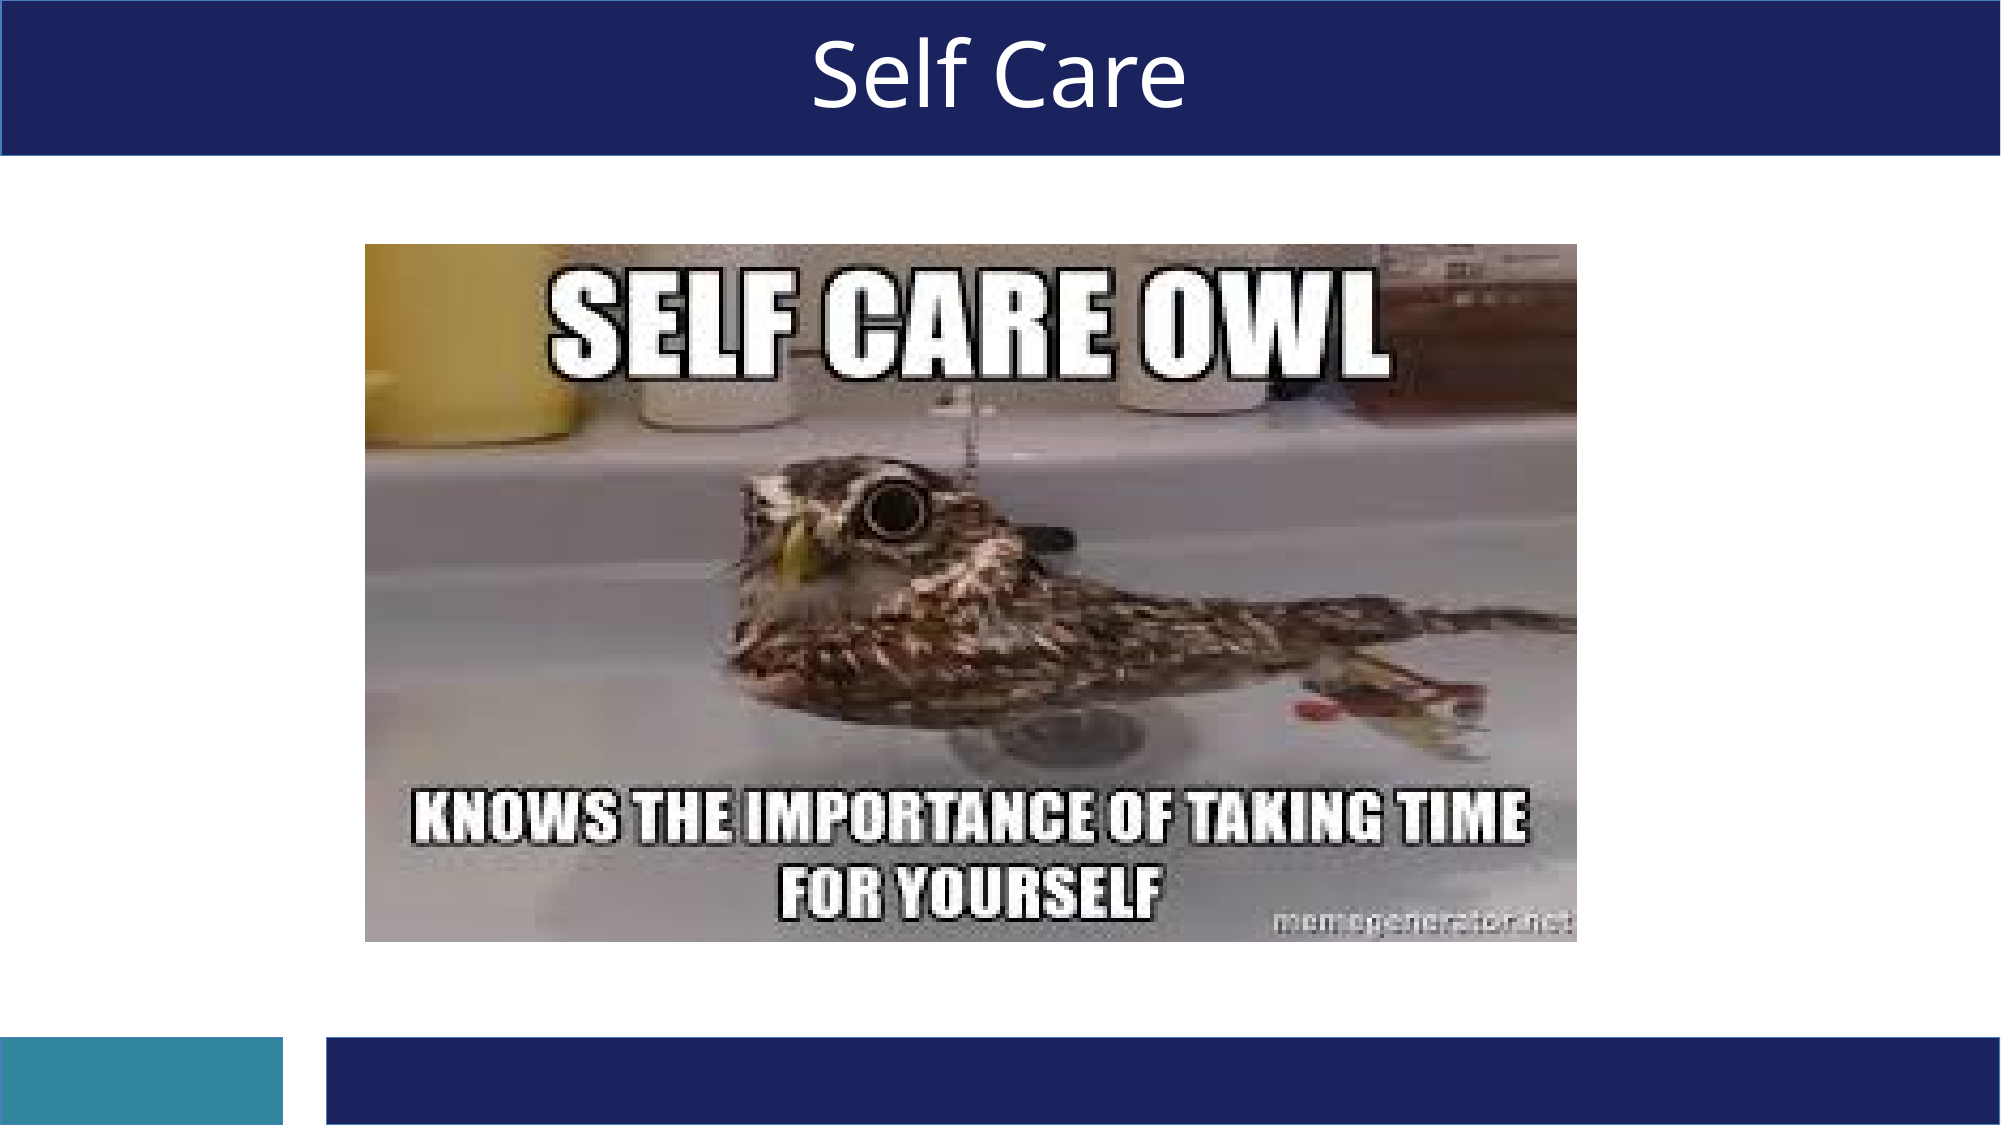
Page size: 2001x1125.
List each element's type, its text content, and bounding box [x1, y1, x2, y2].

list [365, 244, 1577, 942]
title Self Care [99, 0, 1900, 156]
